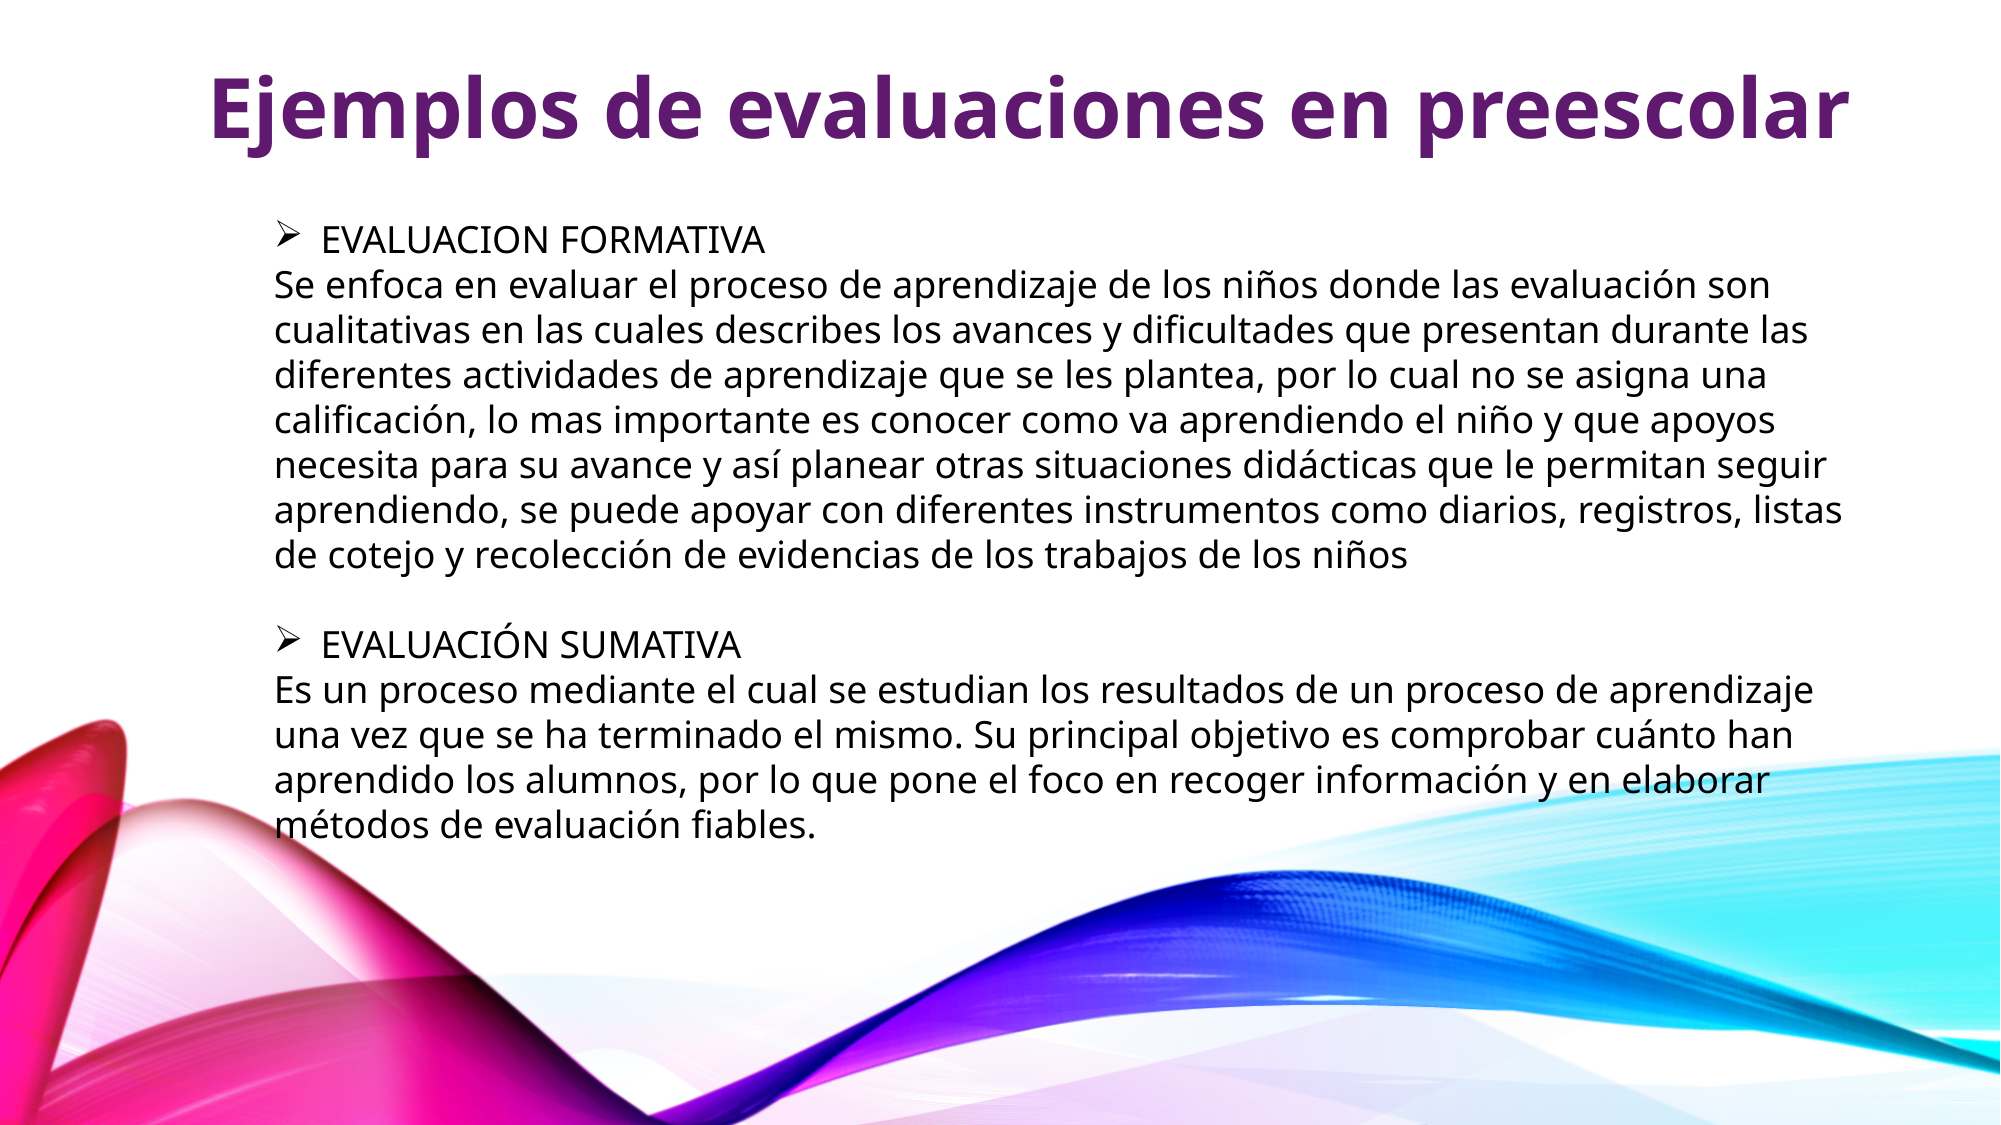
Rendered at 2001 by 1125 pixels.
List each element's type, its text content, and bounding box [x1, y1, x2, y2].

text_box EVALUACION FORMATIVA Se enfoca en evaluar el proceso de aprendizaje de los niños donde las evaluación son cualitativas en las cuales describes los avances y dificultades que presentan durante las diferentes actividades de aprendizaje que se les plantea, por lo cual no se asigna una calificación, lo mas importante es conocer como va aprendiendo el niño y que apoyos necesita para su avance y así planear otras situaciones didácticas que le permitan seguir aprendiendo, se puede apoyar con diferentes instrumentos como diarios, registros, listas de cotejo y recolección de evidencias de los trabajos de los niños EVALUACIÓN SUMATIVA Es un proceso mediante el cual se estudian los resultados de un proceso de aprendizaje una vez que se ha terminado el mismo. Su principal objetivo es comprobar cuánto han aprendido los alumnos, por lo que pone el foco en recoger información y en elaborar métodos de evaluación fiables. [259, 163, 1899, 854]
picture [1795, 1003, 1806, 1008]
title Ejemplos de evaluaciones en preescolar [65, 42, 1868, 164]
picture [0, 717, 2000, 1125]
